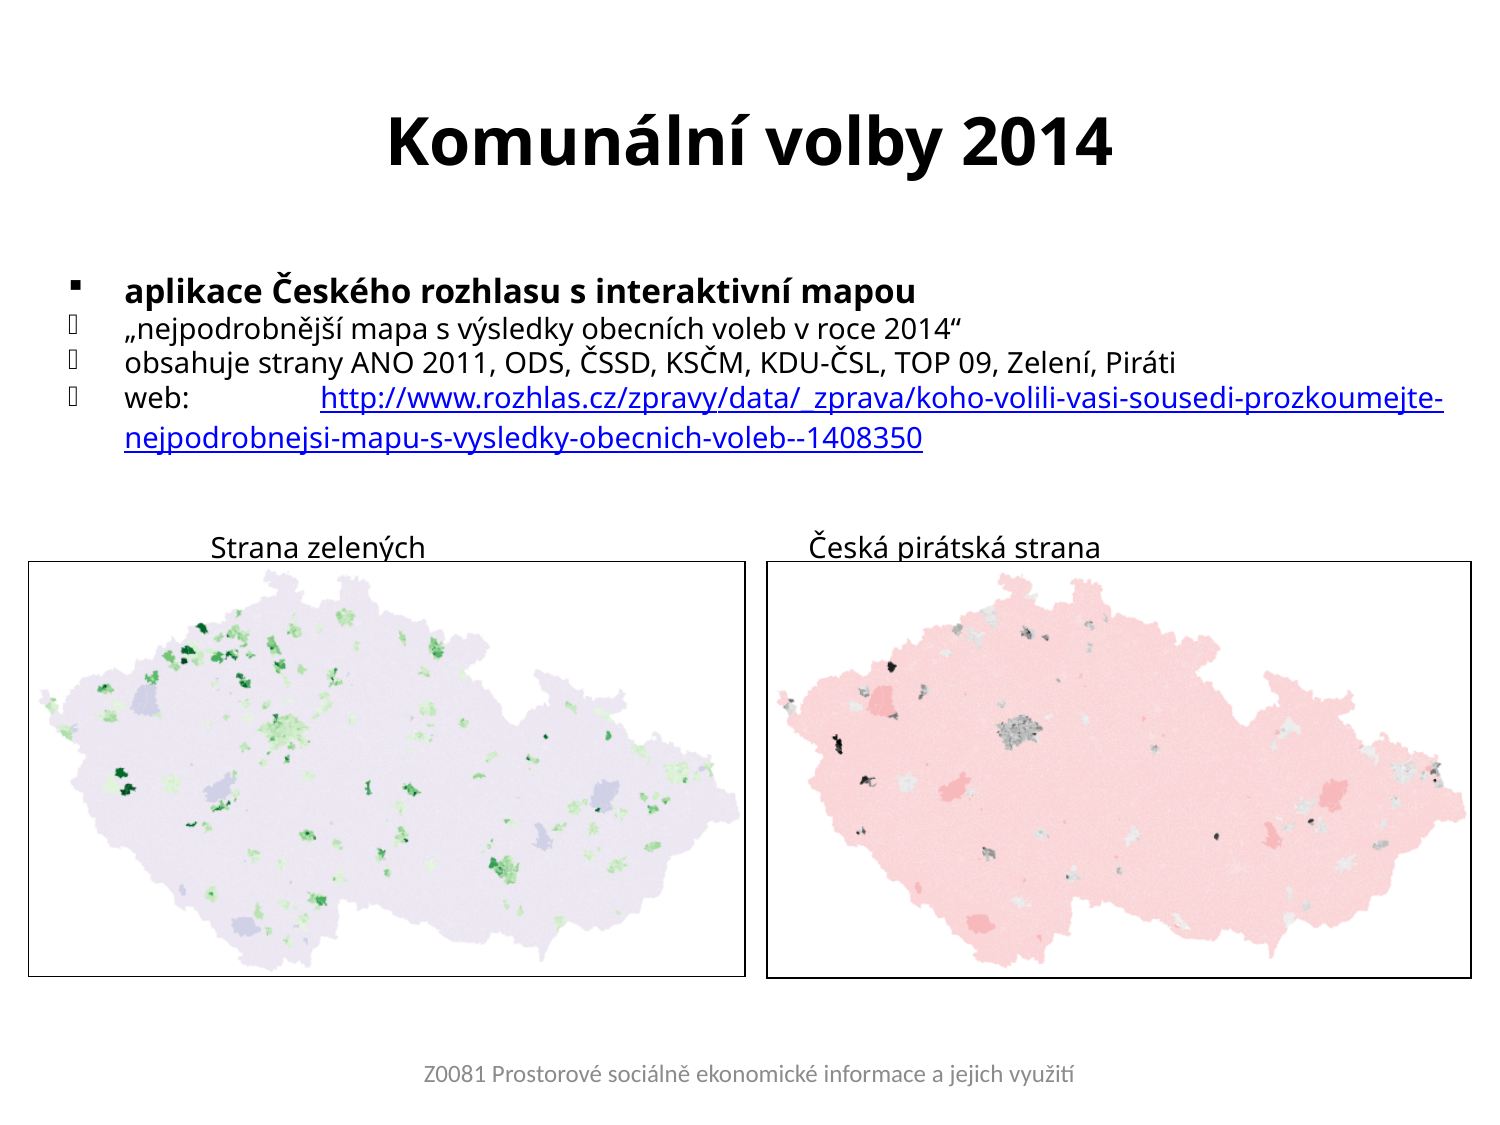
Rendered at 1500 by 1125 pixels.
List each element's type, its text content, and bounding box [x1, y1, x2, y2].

footer Z0081 Prostorové sociálně ekonomické informace a jejich využití [0, 1042, 1500, 1103]
title Komunální volby 2014 [75, 45, 1425, 233]
list aplikace Českého rozhlasu s interaktivní mapou „nejpodrobnější mapa s výsledky obecních voleb v roce 2014“ obsahuje strany ANO 2011, ODS, ČSSD, KSČM, KDU-ČSL, TOP 09, Zelení, Piráti web: http://www.rozhlas.cz/zpravy/data/_zprava/koho-volili-vasi-sousedi-prozkoumejte-nejpodrobnejsi-mapu-s-vysledky-obecnich-voleb--1408350 Strana zelených Česká pirátská strana [53, 262, 1459, 1042]
picture [29, 562, 745, 977]
picture [767, 562, 1471, 978]
